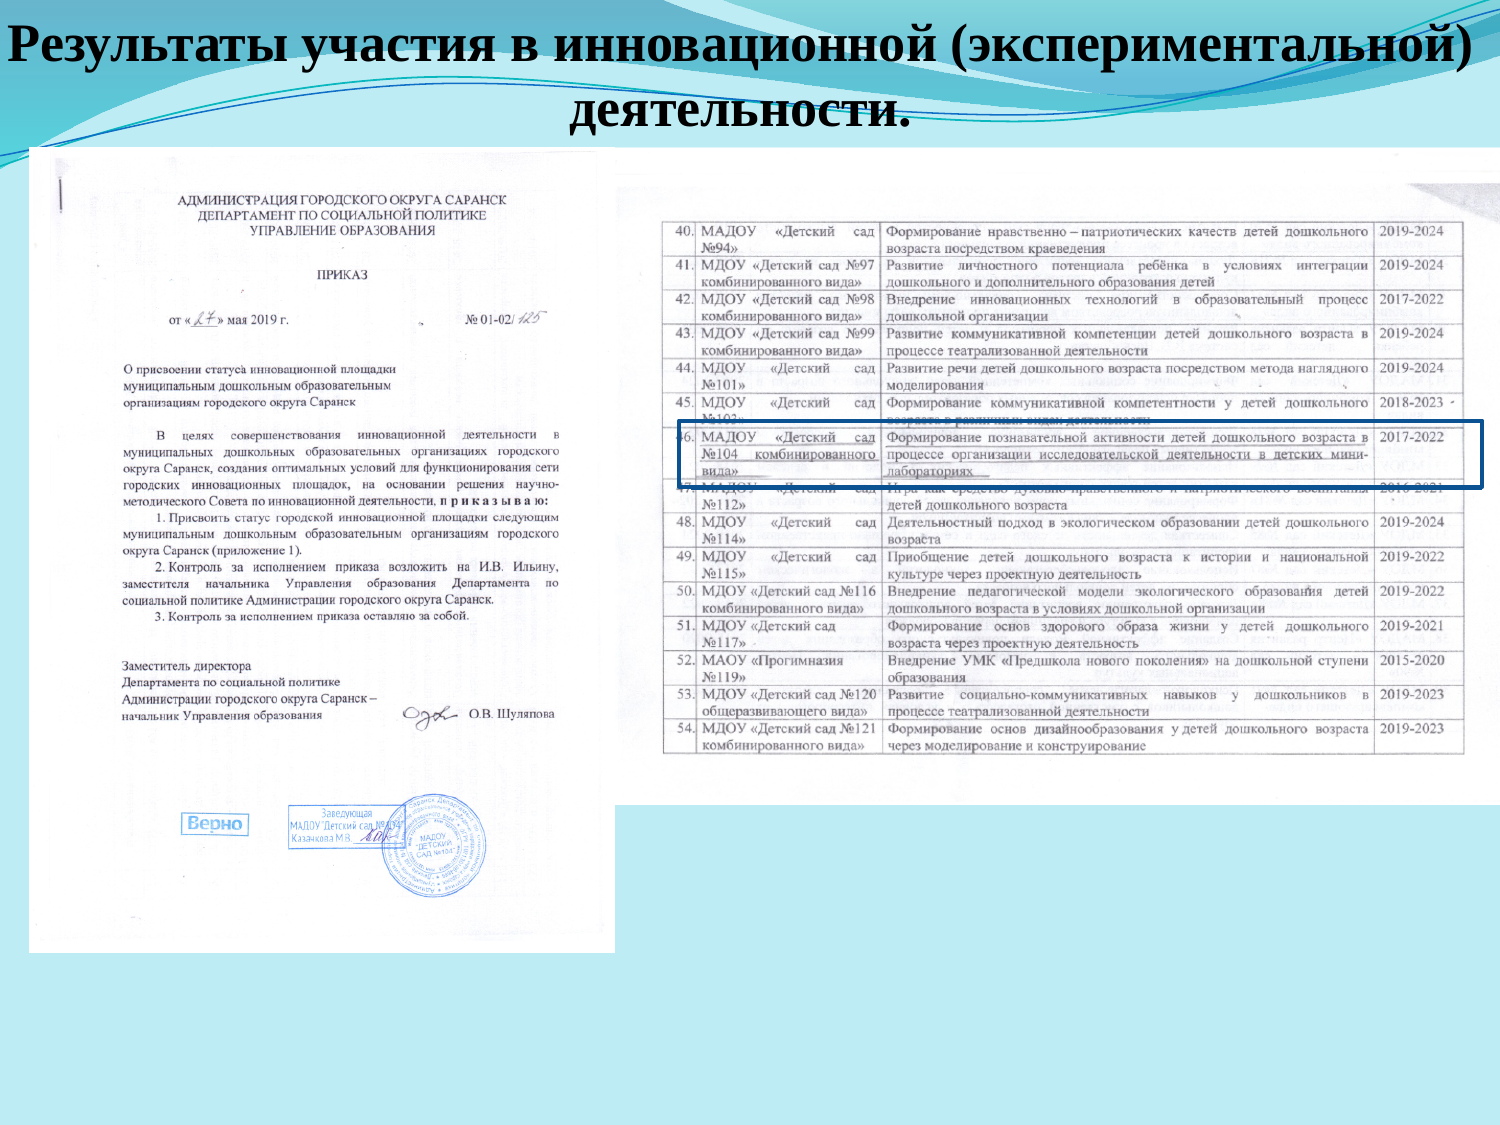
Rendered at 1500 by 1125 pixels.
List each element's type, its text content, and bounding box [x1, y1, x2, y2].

picture [1387, 148, 1500, 805]
picture [29, 147, 721, 953]
title Результаты участия в инновационной (экспериментальной) деятельности. [0, 0, 1483, 138]
text_box [1390, 419, 1484, 489]
text_box [677, 419, 719, 489]
picture [725, 27, 1384, 489]
picture [725, 490, 1384, 925]
